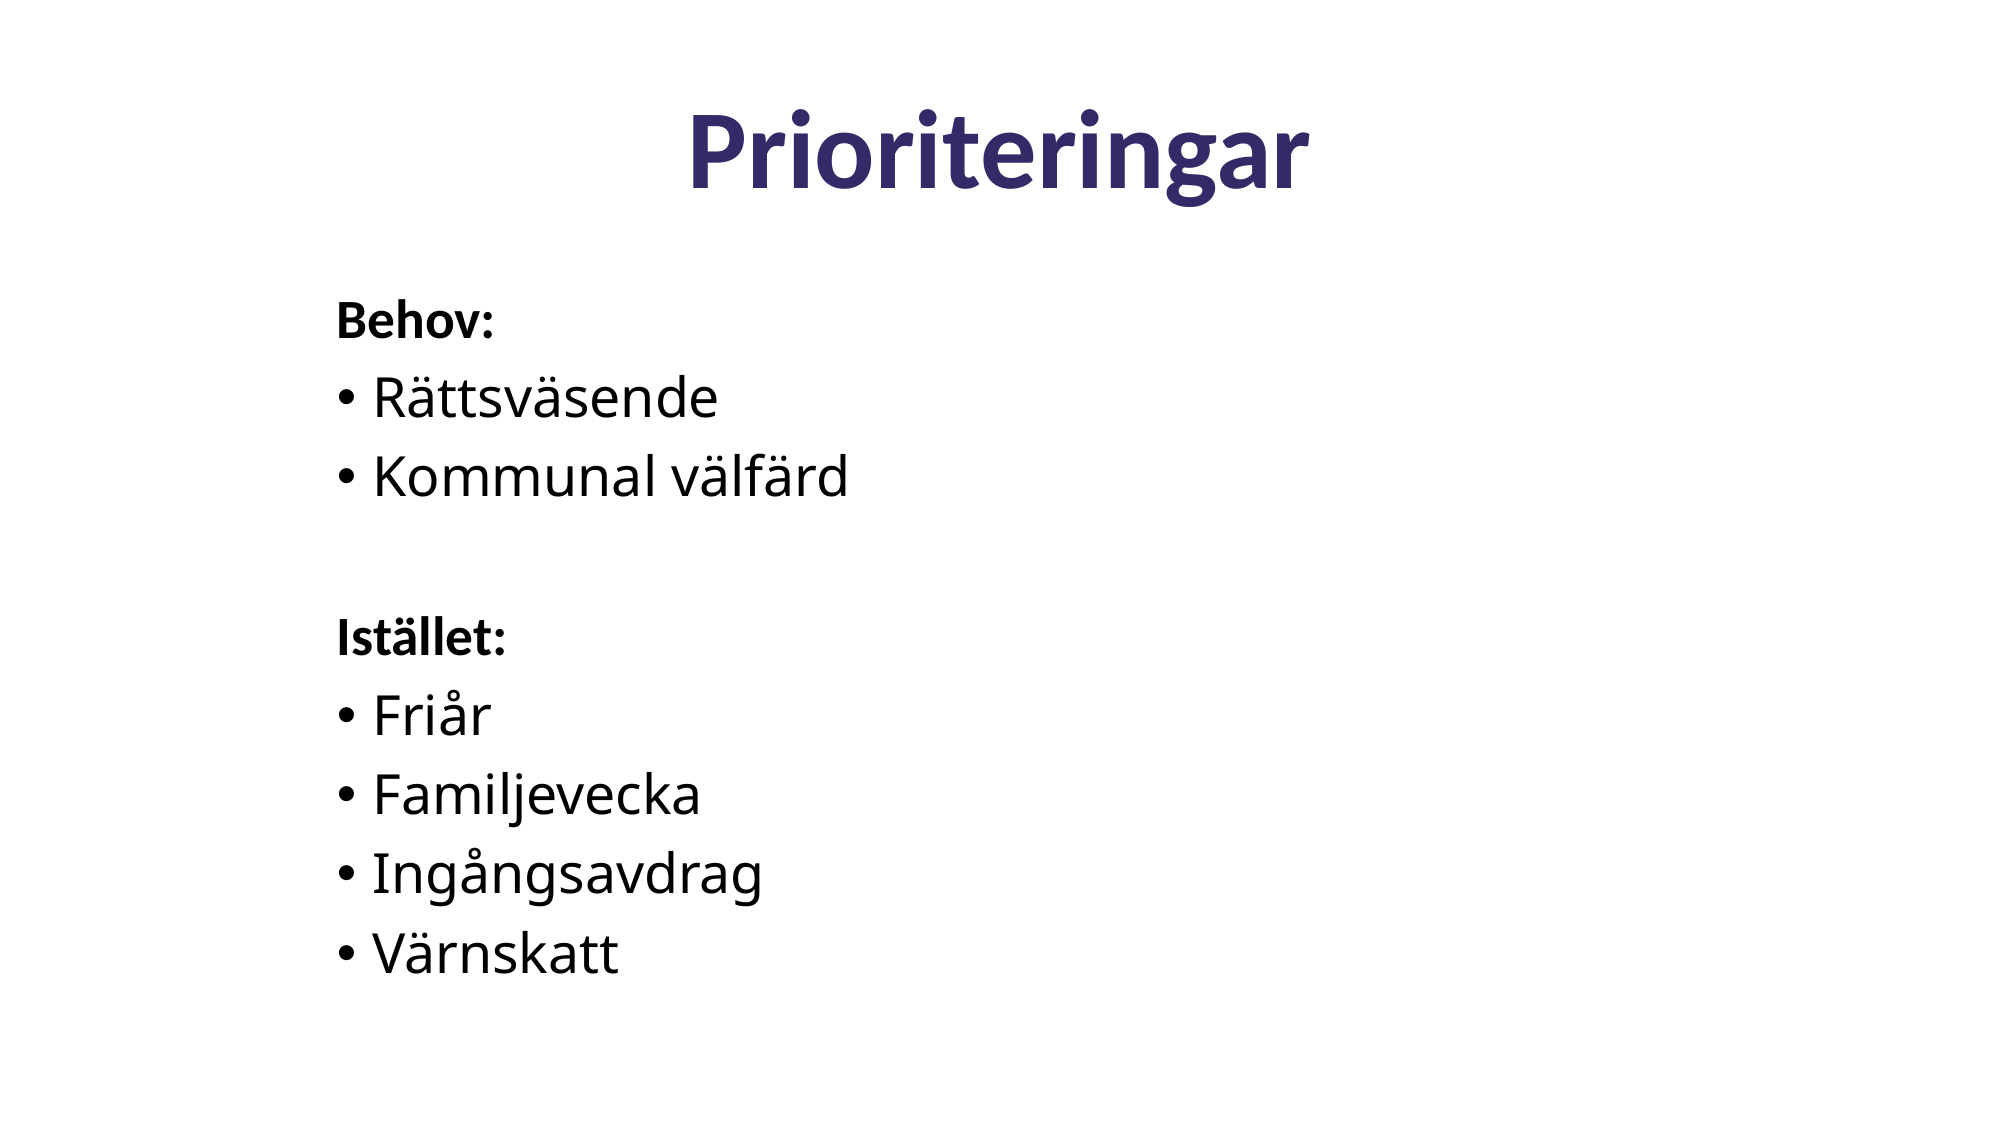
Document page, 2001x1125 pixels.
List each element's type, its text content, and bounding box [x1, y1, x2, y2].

list Behov: Rättsväsende Kommunal välfärd Istället: Friår Familjevecka Ingångsavdrag Värnskatt [321, 282, 2000, 997]
text_box Prioriteringar [0, 83, 2000, 226]
